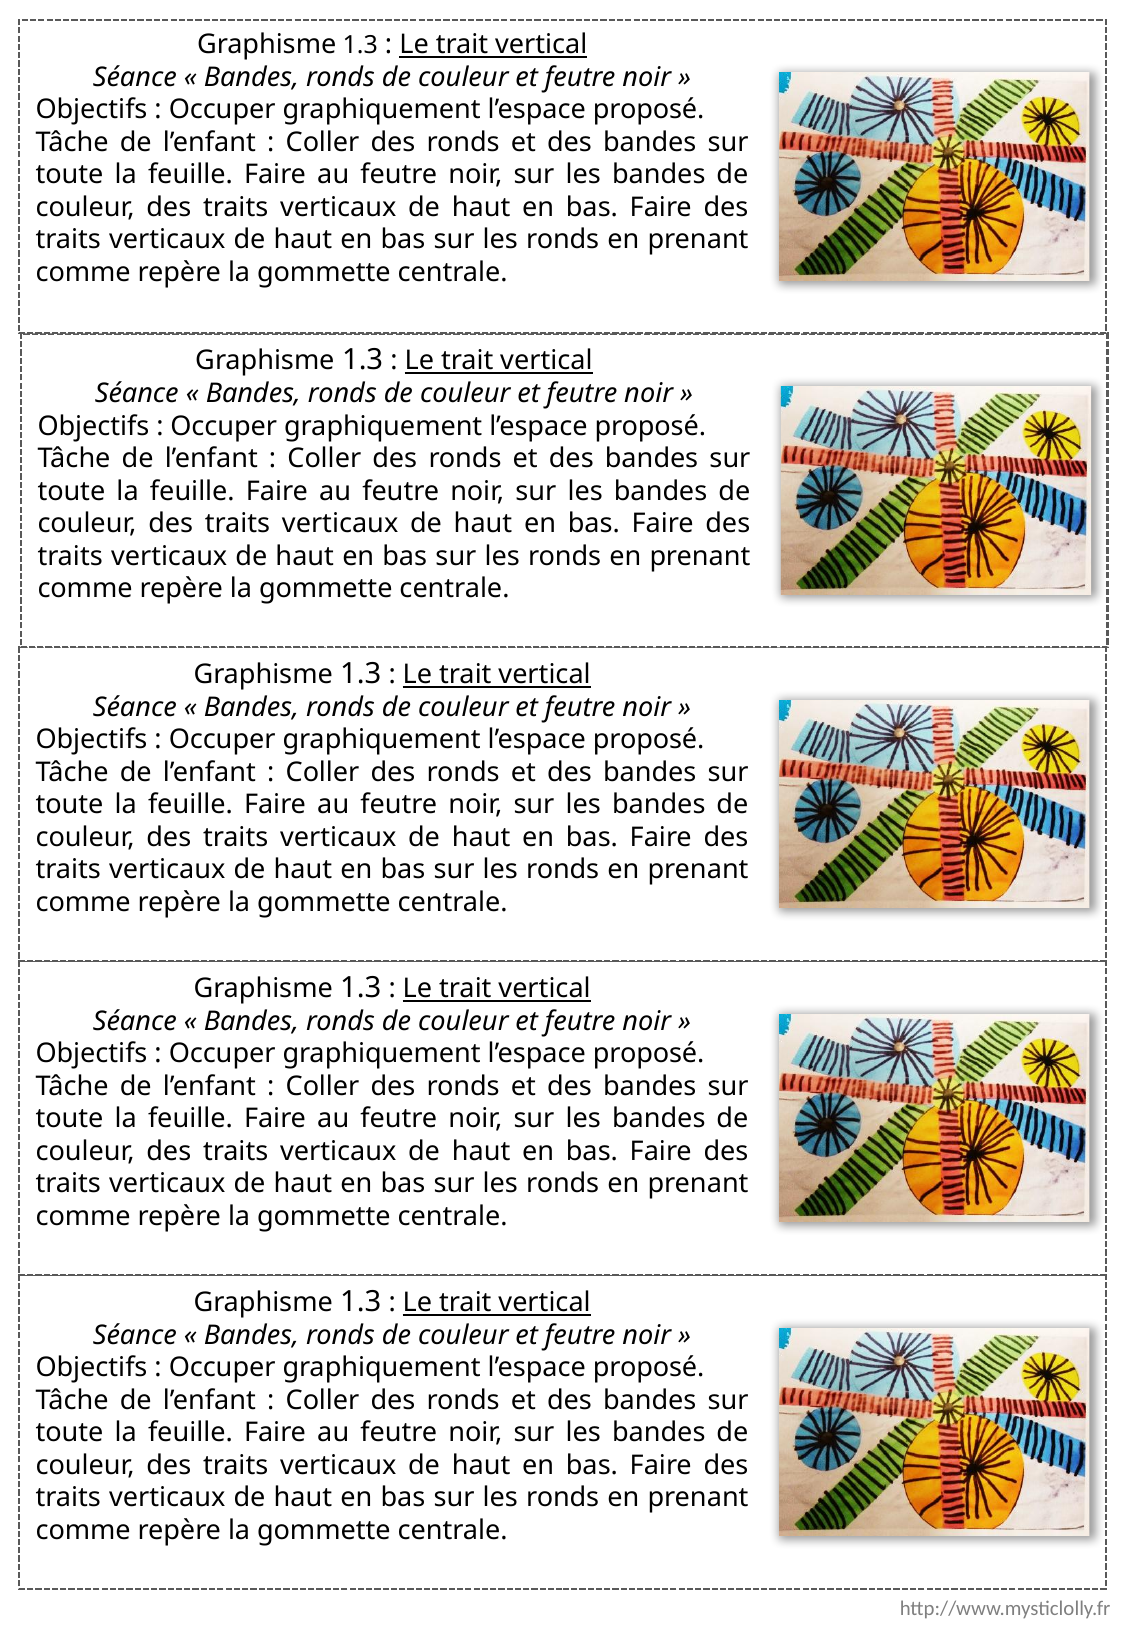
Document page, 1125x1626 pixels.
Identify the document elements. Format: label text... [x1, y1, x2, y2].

picture [778, 1014, 1090, 1222]
text_box Graphisme 1.3 : Le trait vertical Séance « Bandes, ronds de couleur et feutre noir » Objectifs : Occuper graphiquement l’espace proposé. Tâche de l’enfant : Coller des ronds et des bandes sur toute la feuille. Faire au feutre noir, sur les bandes de couleur, des traits verticaux de haut en bas. Faire des traits verticaux de haut en bas sur les ronds en prenant comme repère la gommette centrale. [20, 648, 764, 925]
text_box [18, 646, 1107, 962]
text_box [18, 19, 1107, 334]
text_box Graphisme 1.3 : Le trait vertical Séance « Bandes, ronds de couleur et feutre noir » Objectifs : Occuper graphiquement l’espace proposé. Tâche de l’enfant : Coller des ronds et des bandes sur toute la feuille. Faire au feutre noir, sur les bandes de couleur, des traits verticaux de haut en bas. Faire des traits verticaux de haut en bas sur les ronds en prenant comme repère la gommette centrale. [20, 1275, 764, 1552]
picture [778, 1328, 1090, 1536]
text_box [20, 332, 1109, 648]
picture [778, 72, 1090, 281]
picture [778, 700, 1090, 908]
text_box Graphisme 1.3 : Le trait vertical Séance « Bandes, ronds de couleur et feutre noir » Objectifs : Occuper graphiquement l’espace proposé. Tâche de l’enfant : Coller des ronds et des bandes sur toute la feuille. Faire au feutre noir, sur les bandes de couleur, des traits verticaux de haut en bas. Faire des traits verticaux de haut en bas sur les ronds en prenant comme repère la gommette centrale. [22, 334, 766, 611]
text_box [18, 1275, 1107, 1590]
text_box Graphisme 1.3 : Le trait vertical Séance « Bandes, ronds de couleur et feutre noir » Objectifs : Occuper graphiquement l’espace proposé. Tâche de l’enfant : Coller des ronds et des bandes sur toute la feuille. Faire au feutre noir, sur les bandes de couleur, des traits verticaux de haut en bas. Faire des traits verticaux de haut en bas sur les ronds en prenant comme repère la gommette centrale. [20, 961, 764, 1238]
text_box Graphisme 1.3 : Le trait vertical Séance « Bandes, ronds de couleur et feutre noir » Objectifs : Occuper graphiquement l’espace proposé. Tâche de l’enfant : Coller des ronds et des bandes sur toute la feuille. Faire au feutre noir, sur les bandes de couleur, des traits verticaux de haut en bas. Faire des traits verticaux de haut en bas sur les ronds en prenant comme repère la gommette centrale. [20, 19, 764, 295]
picture [780, 386, 1092, 595]
text_box [18, 961, 1107, 1276]
